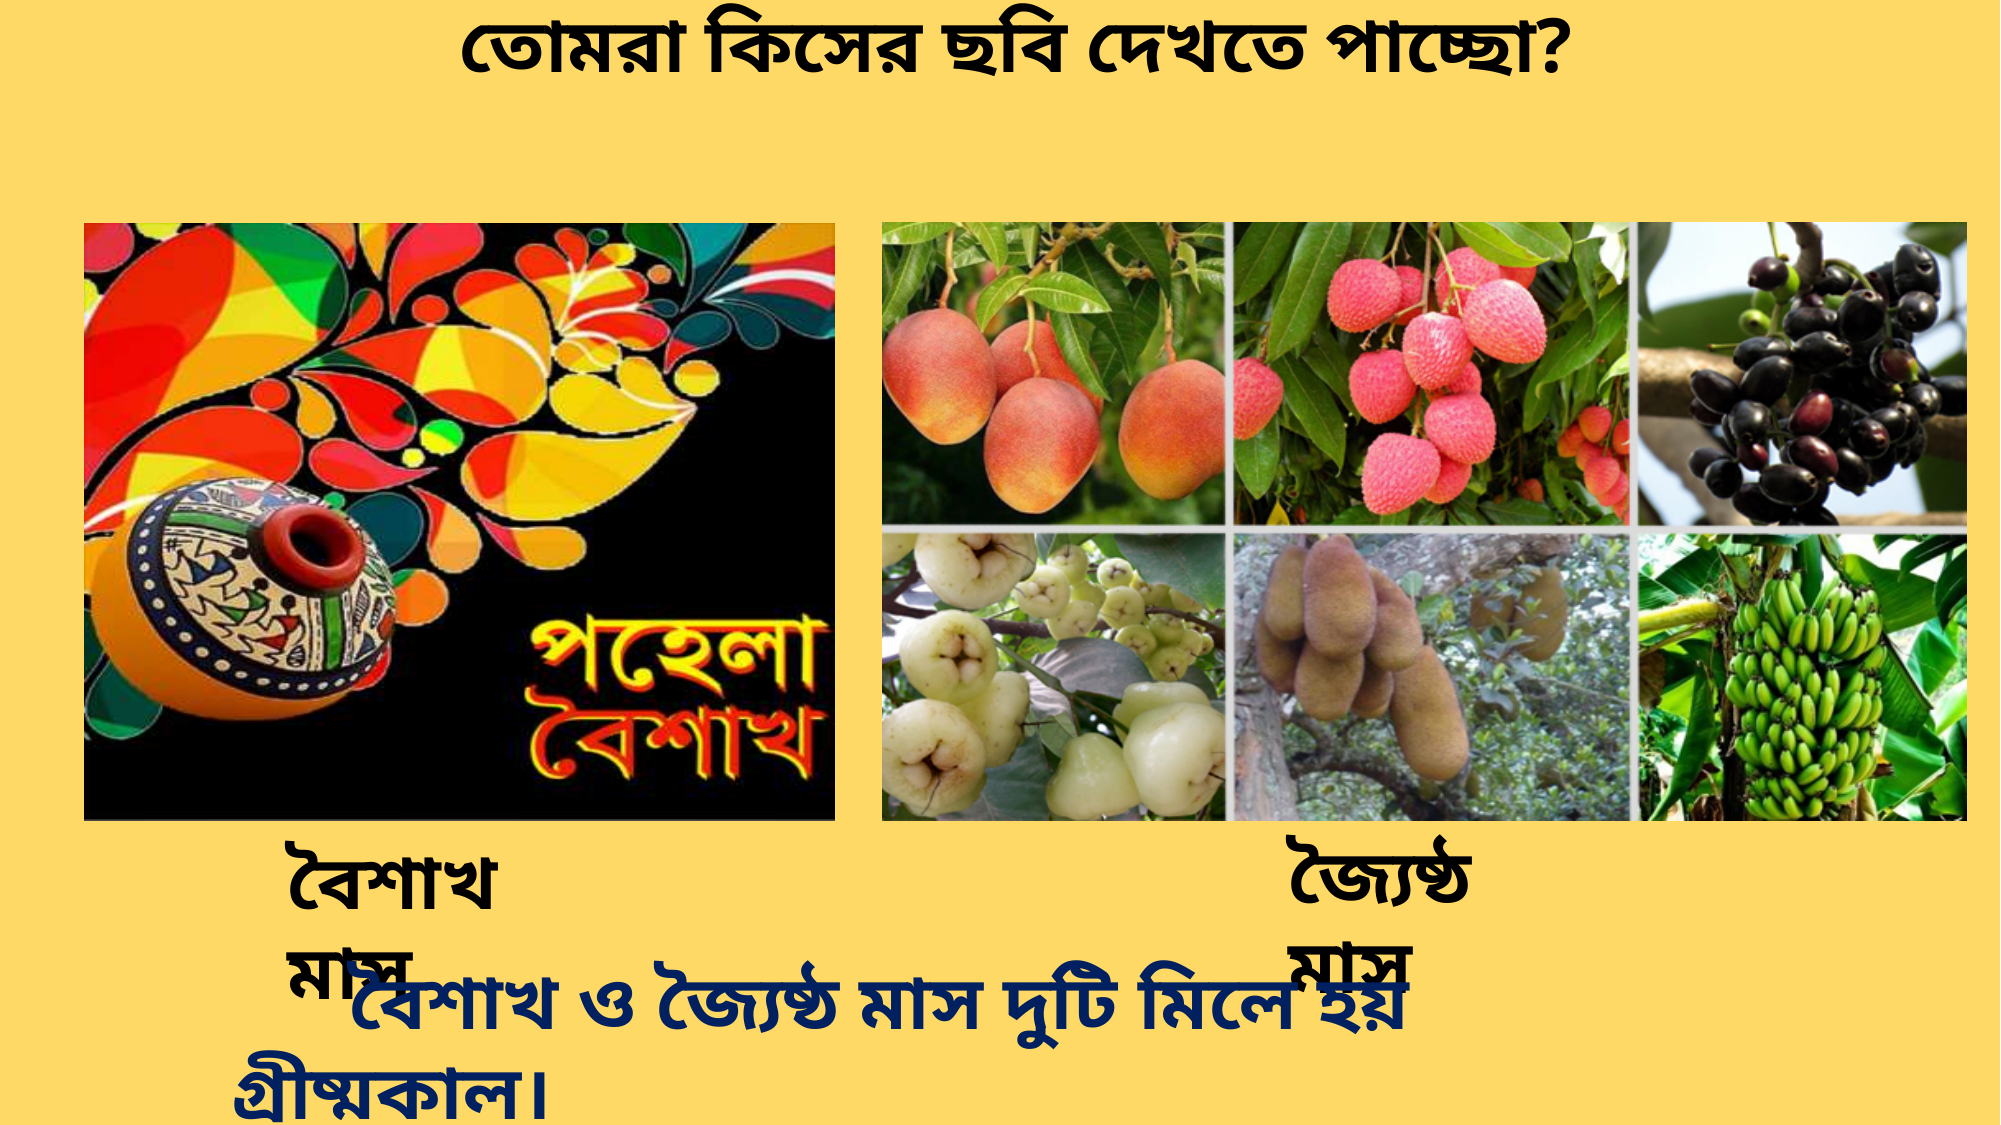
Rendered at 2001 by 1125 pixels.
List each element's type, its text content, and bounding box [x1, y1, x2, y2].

text_box বৈশাখ ও জ্যৈষ্ঠ মাস দুটি মিলে হয় গ্রীষ্মকাল। [217, 947, 1731, 1125]
text_box বৈশাখ মাস [273, 827, 646, 947]
picture [882, 222, 1967, 822]
text_box তোমরা কিসের ছবি দেখতে পাচ্ছো? [426, 0, 1625, 155]
picture [84, 223, 835, 822]
text_box জ্যৈষ্ঠ মাস [1273, 822, 1576, 947]
